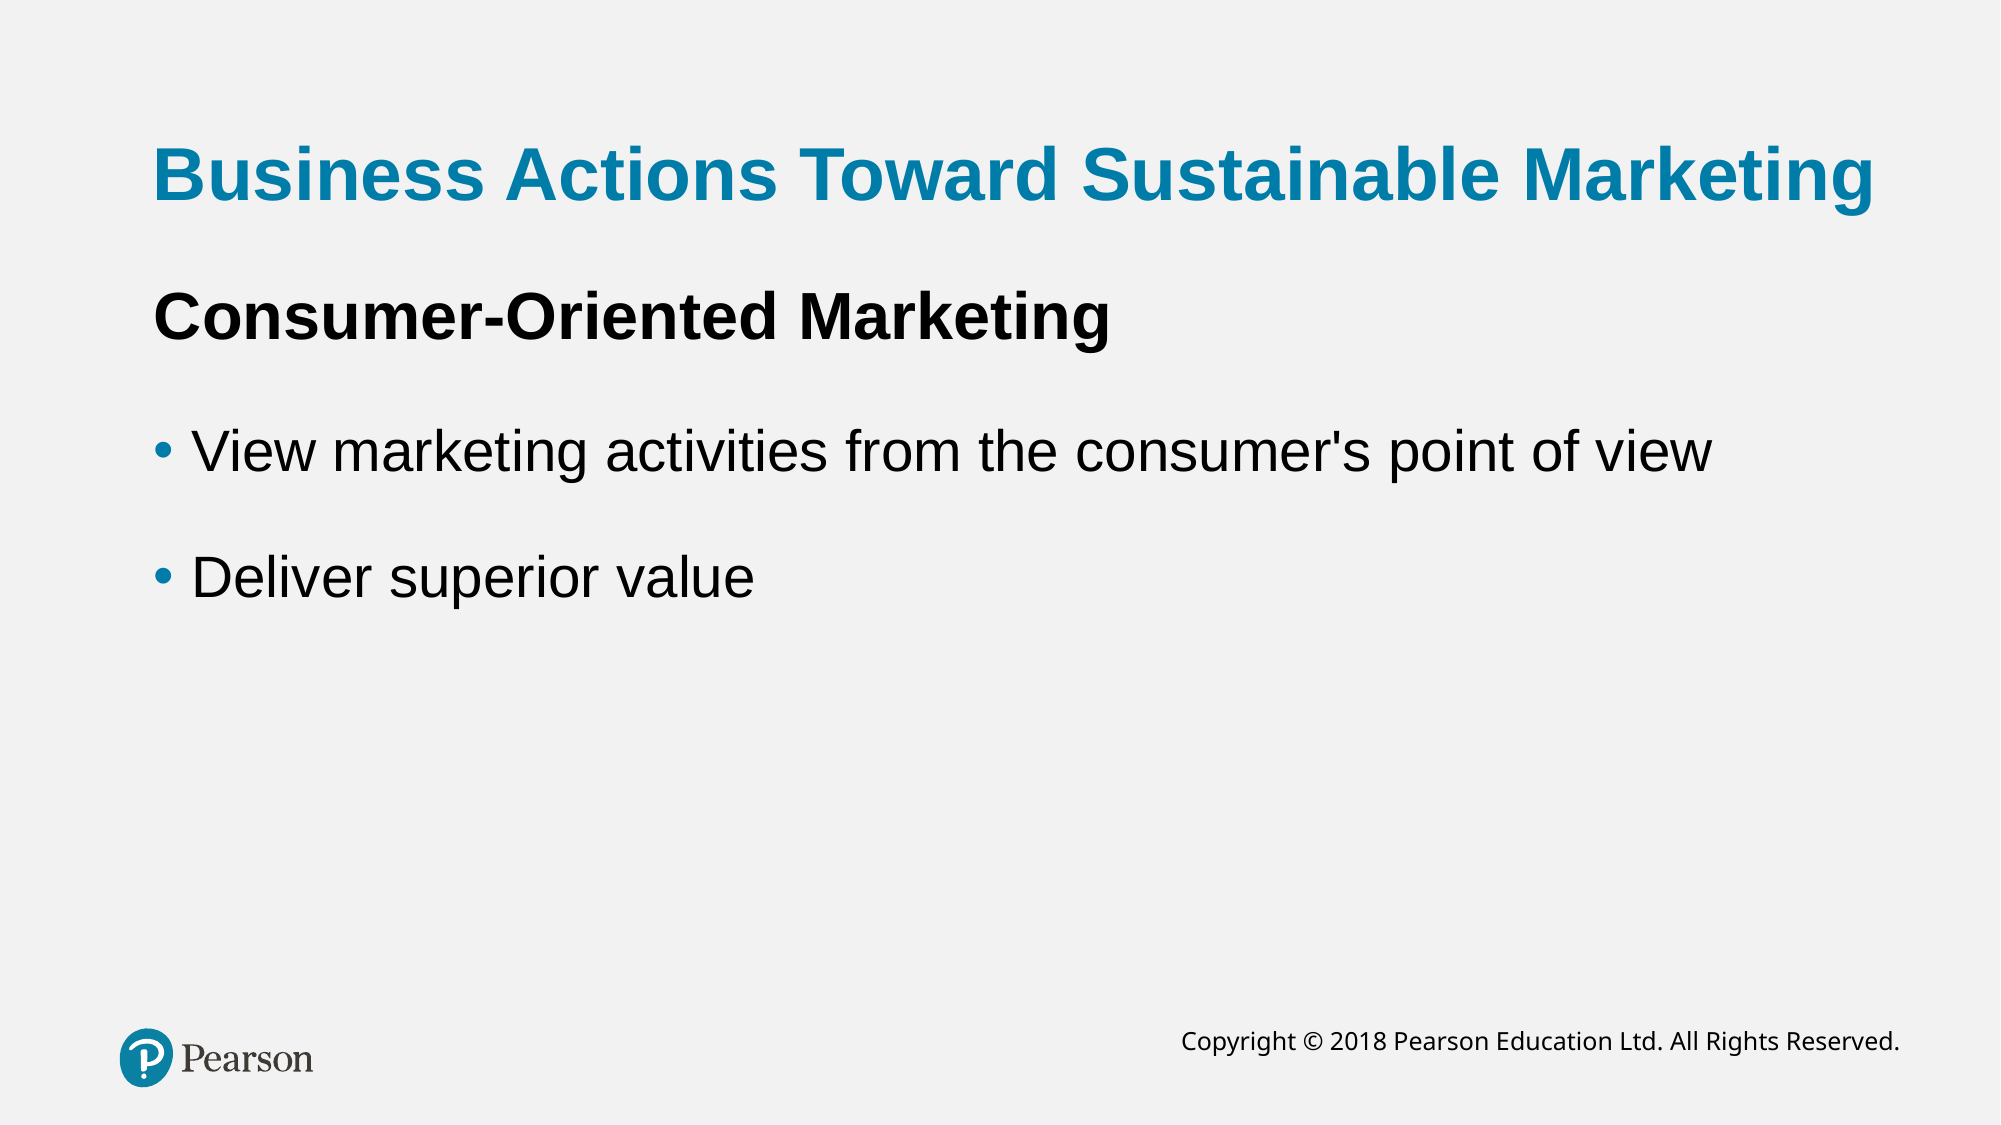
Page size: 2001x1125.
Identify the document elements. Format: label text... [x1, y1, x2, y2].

title Business Actions Toward Sustainable Marketing [105, 111, 1926, 242]
list View marketing activities from the consumer's point of view Deliver superior value [138, 413, 1892, 738]
list Consumer-Oriented Marketing [138, 274, 1684, 381]
